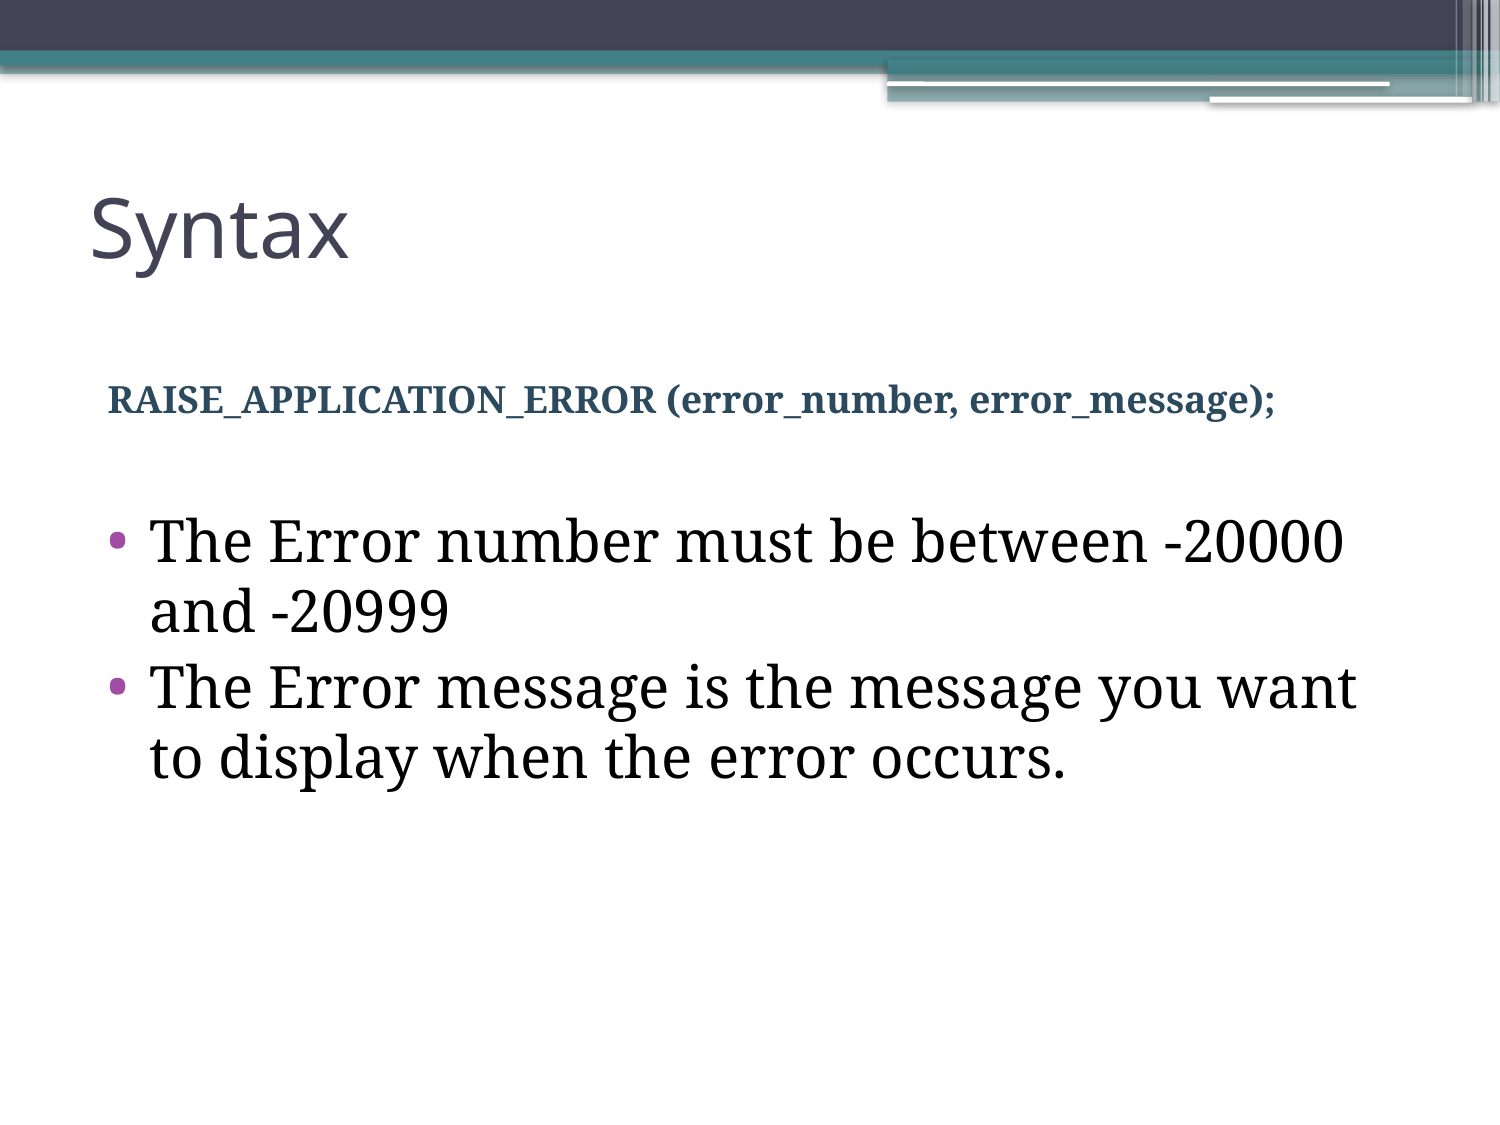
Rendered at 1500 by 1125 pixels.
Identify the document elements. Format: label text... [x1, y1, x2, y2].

list RAISE_APPLICATION_ERROR (error_number, error_message); The Error number must be between -20000 and -20999 The Error message is the message you want to display when the error occurs. [75, 368, 1425, 1079]
title Syntax [75, 137, 1425, 313]
